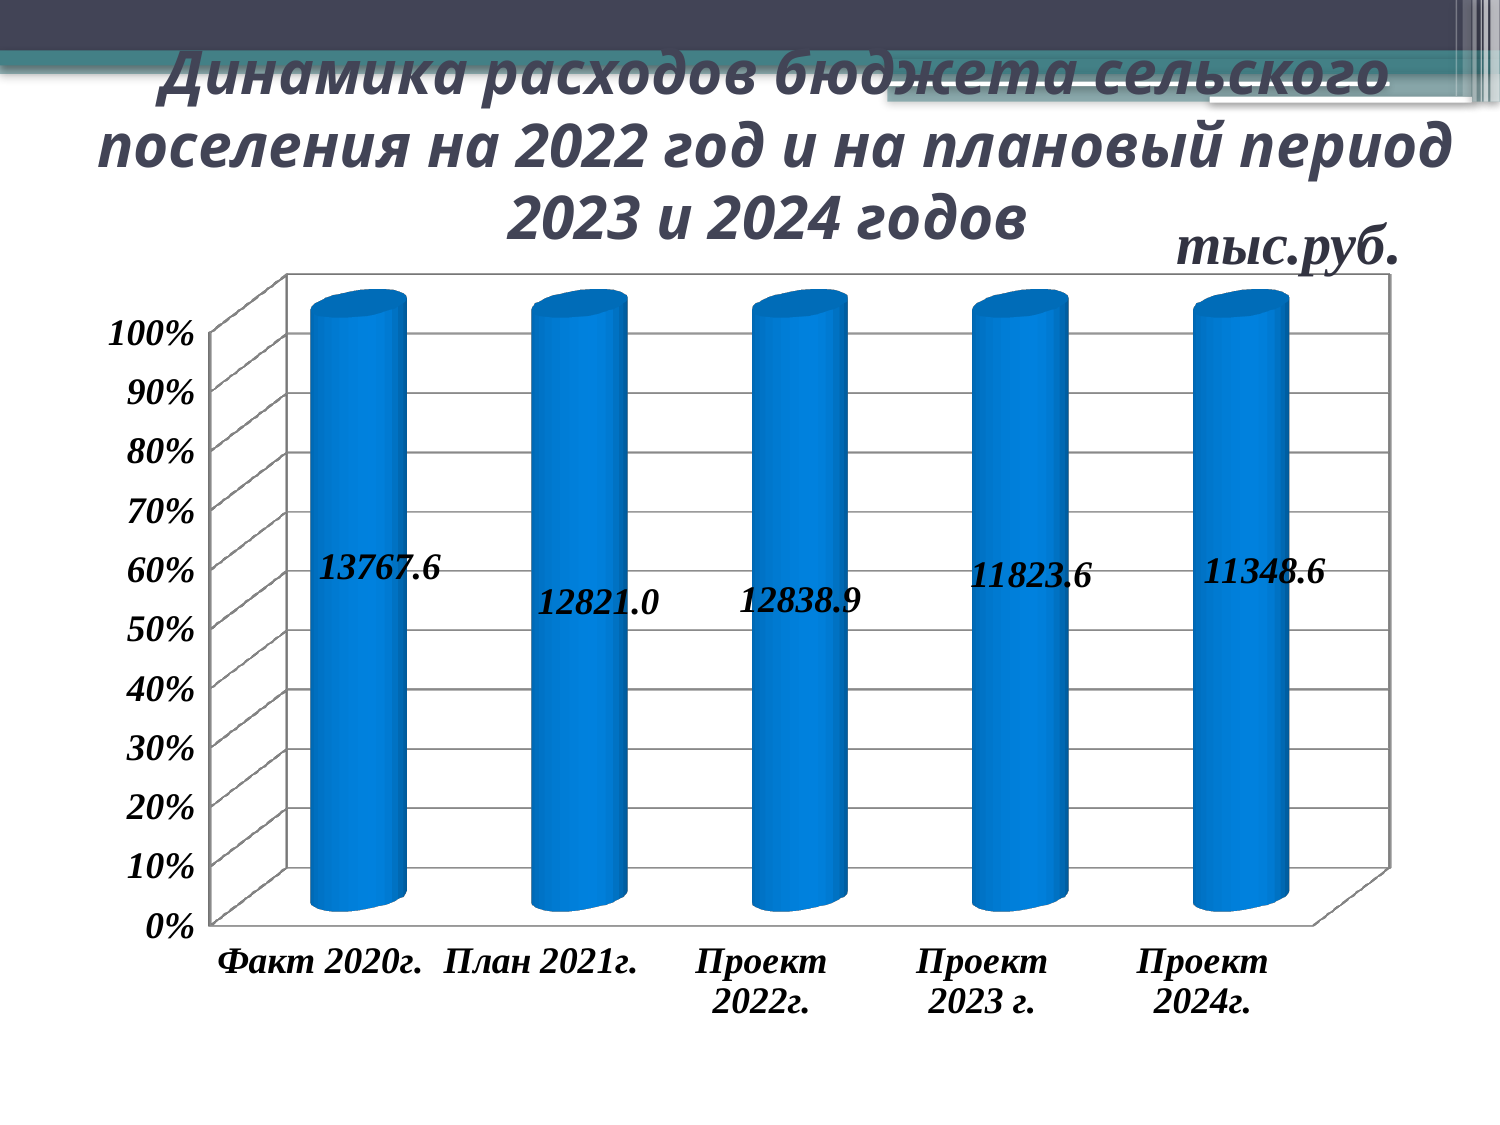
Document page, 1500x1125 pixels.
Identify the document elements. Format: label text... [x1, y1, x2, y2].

text_box тыс.руб. [1089, 199, 1418, 254]
title Динамика расходов бюджета сельского поселения на 2022 год и на плановый период 2023 и 2024 годов [53, 54, 1500, 232]
chart [74, 257, 1426, 1038]
